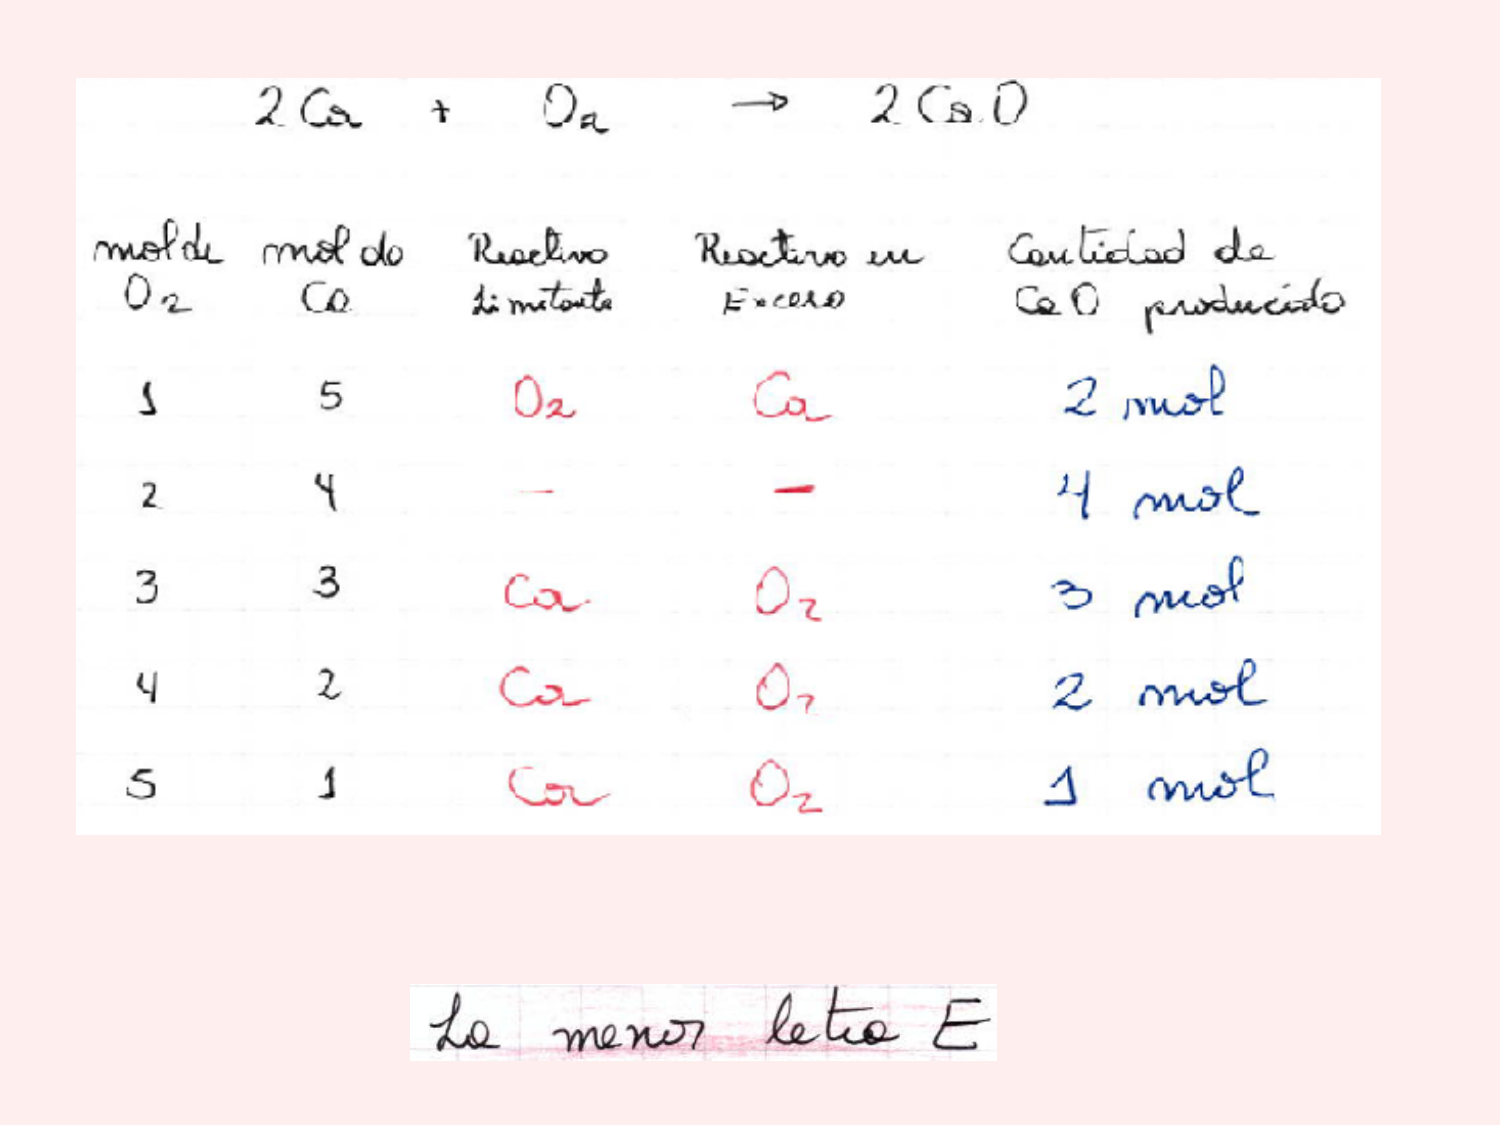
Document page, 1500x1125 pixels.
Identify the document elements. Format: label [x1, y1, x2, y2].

picture [76, 77, 1381, 835]
picture [409, 984, 997, 1062]
